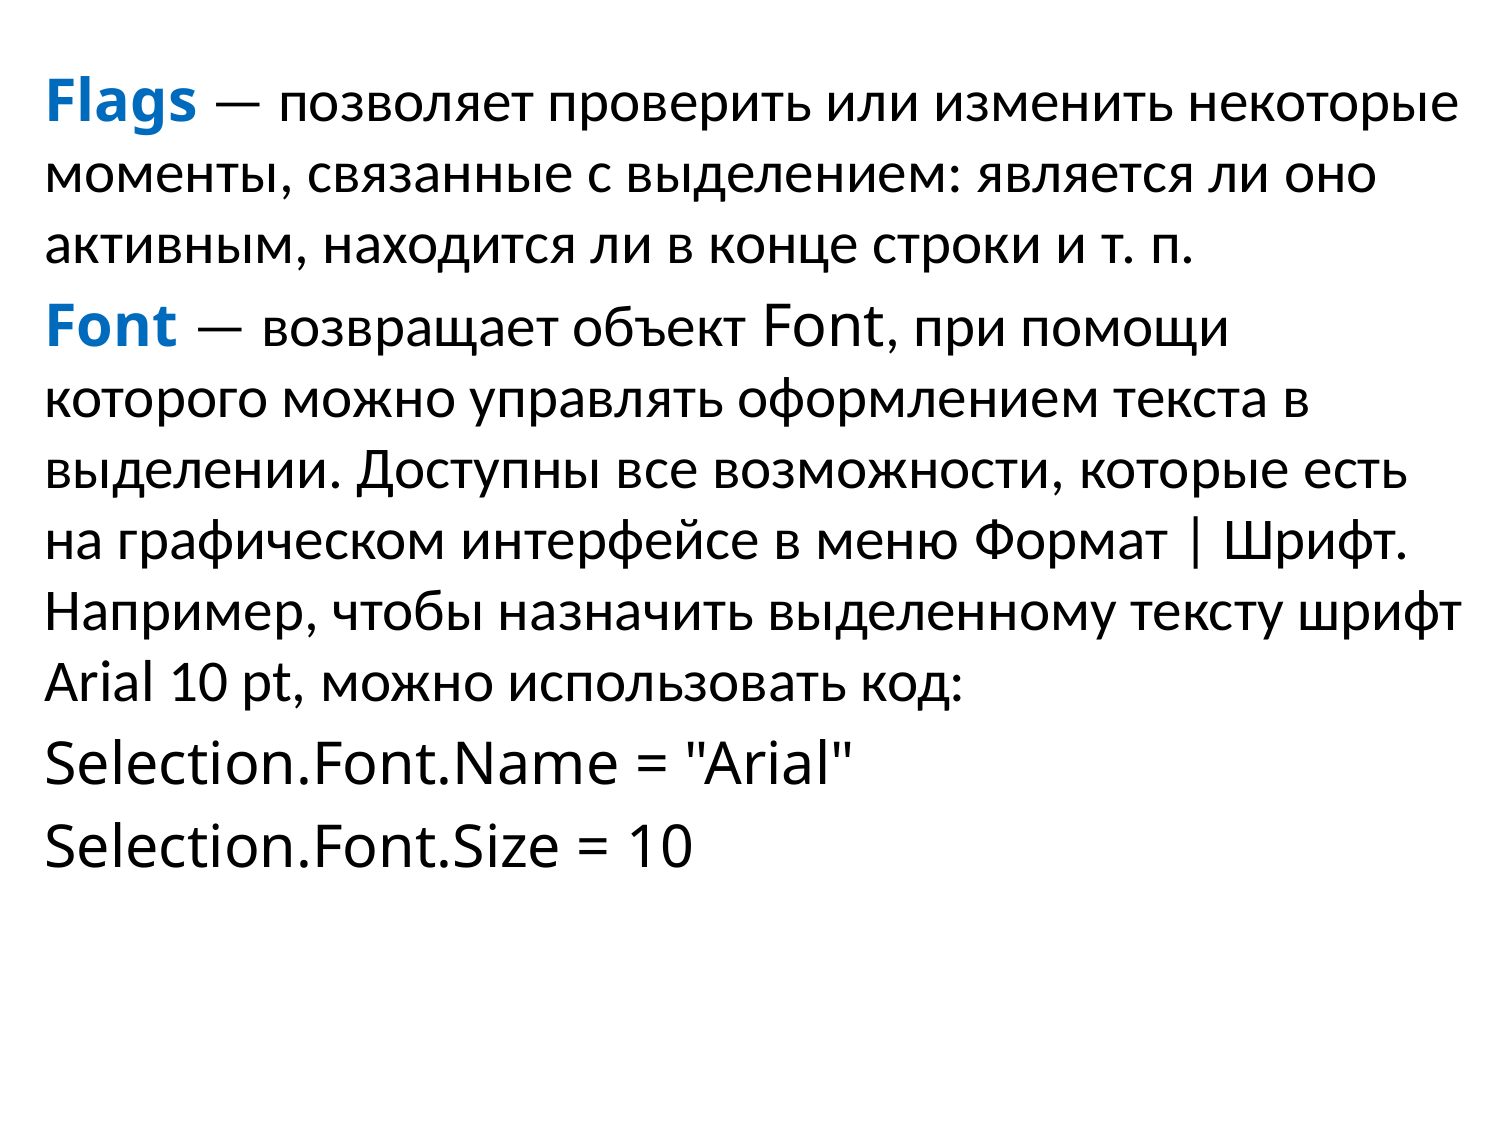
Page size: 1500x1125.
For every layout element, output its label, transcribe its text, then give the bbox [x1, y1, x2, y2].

list Flags — позволяет проверить или изменить некоторые моменты, связанные с выделением: является ли оно активным, находится ли в конце строки и т. п. Font — возвращает объект Font, при помощи которого можно управлять оформлением текста в выделении. Доступны все возможности, которые есть на графическом интерфейсе в меню Формат | Шрифт. Например, чтобы назначить выделенному тексту шрифт Arial 10 pt, можно использовать код: Selection.Font.Name = "Arial" Selection.Font.Size = 10 [29, 54, 1483, 941]
